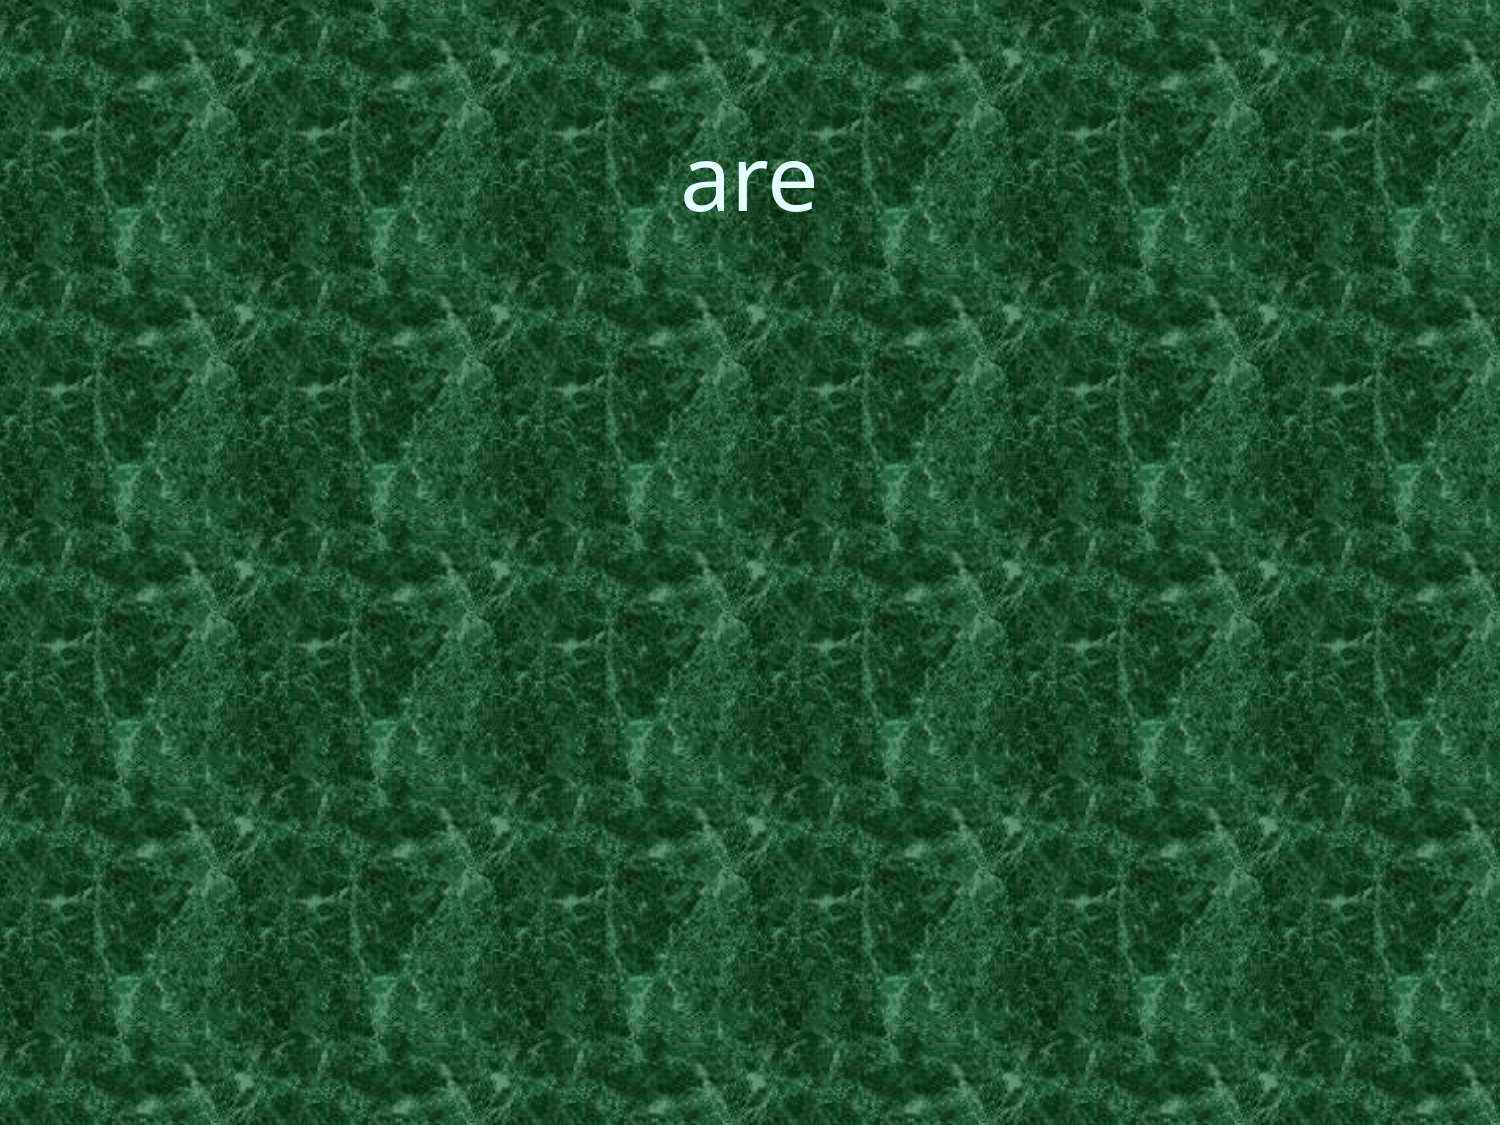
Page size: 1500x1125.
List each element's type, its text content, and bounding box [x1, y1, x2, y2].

picture [0, 0, 1500, 1125]
title are [75, 62, 1425, 288]
